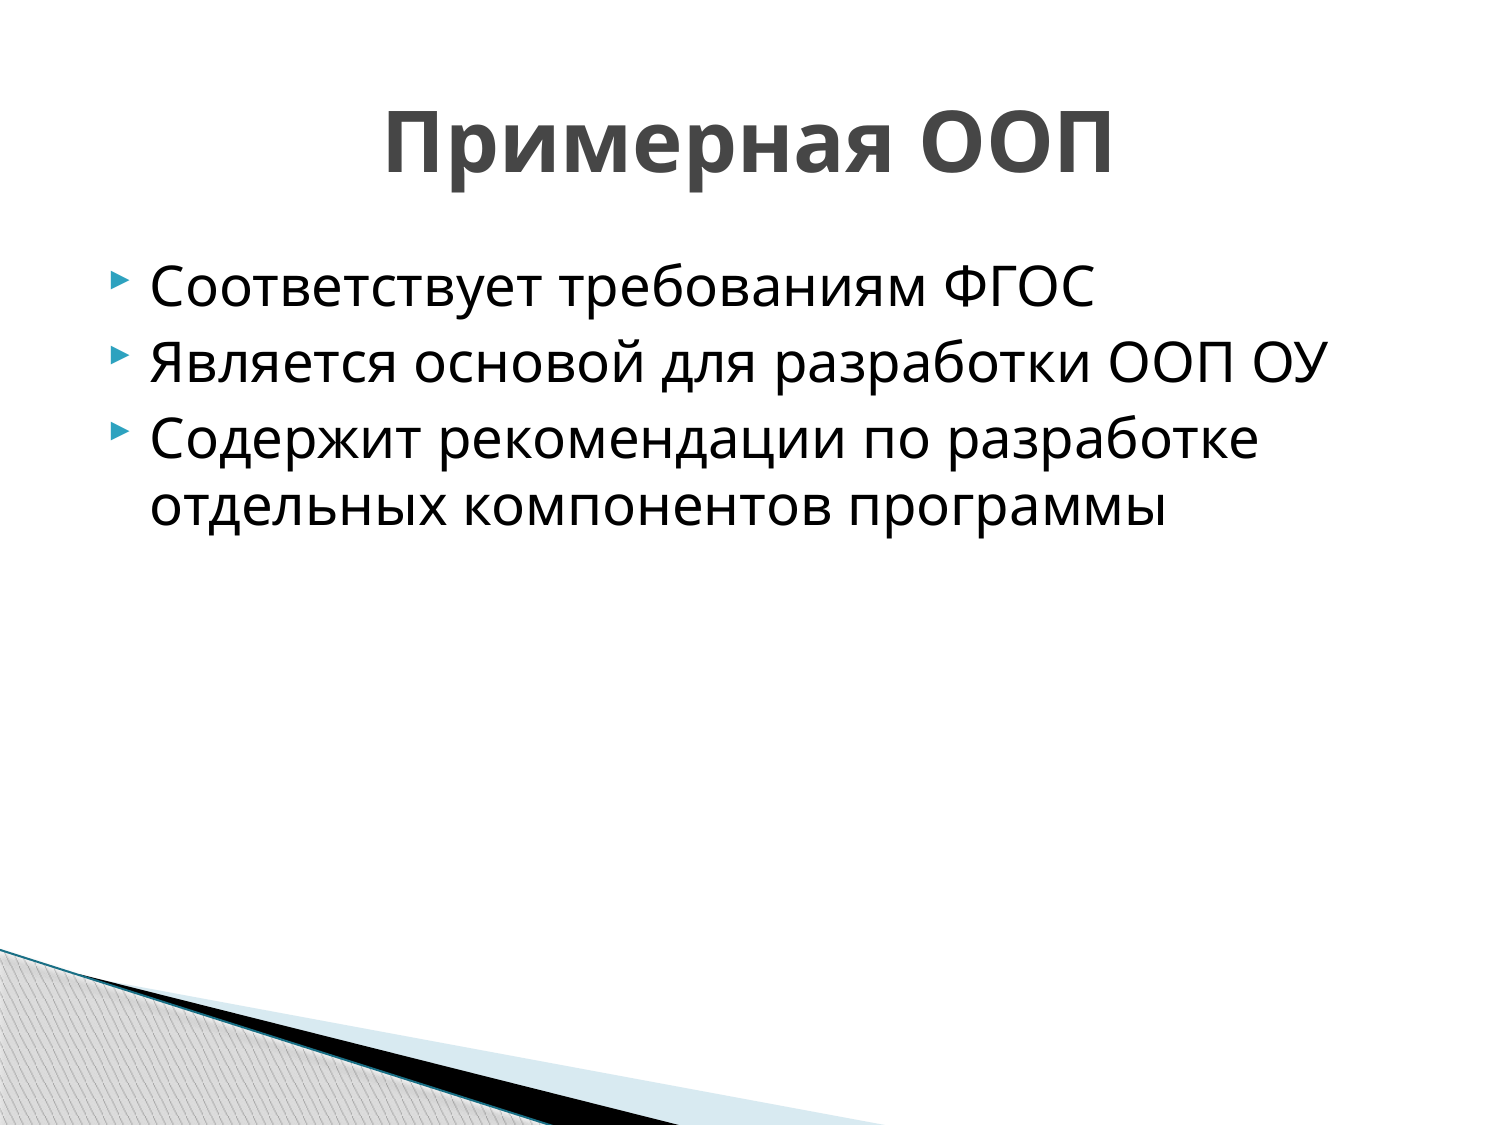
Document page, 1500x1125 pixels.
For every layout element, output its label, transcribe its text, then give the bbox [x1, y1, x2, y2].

list Соответствует требованиям ФГОС Является основой для разработки ООП ОУ Содержит рекомендации по разработке отдельных компонентов программы [75, 243, 1425, 986]
title Примерная ООП [75, 45, 1425, 233]
